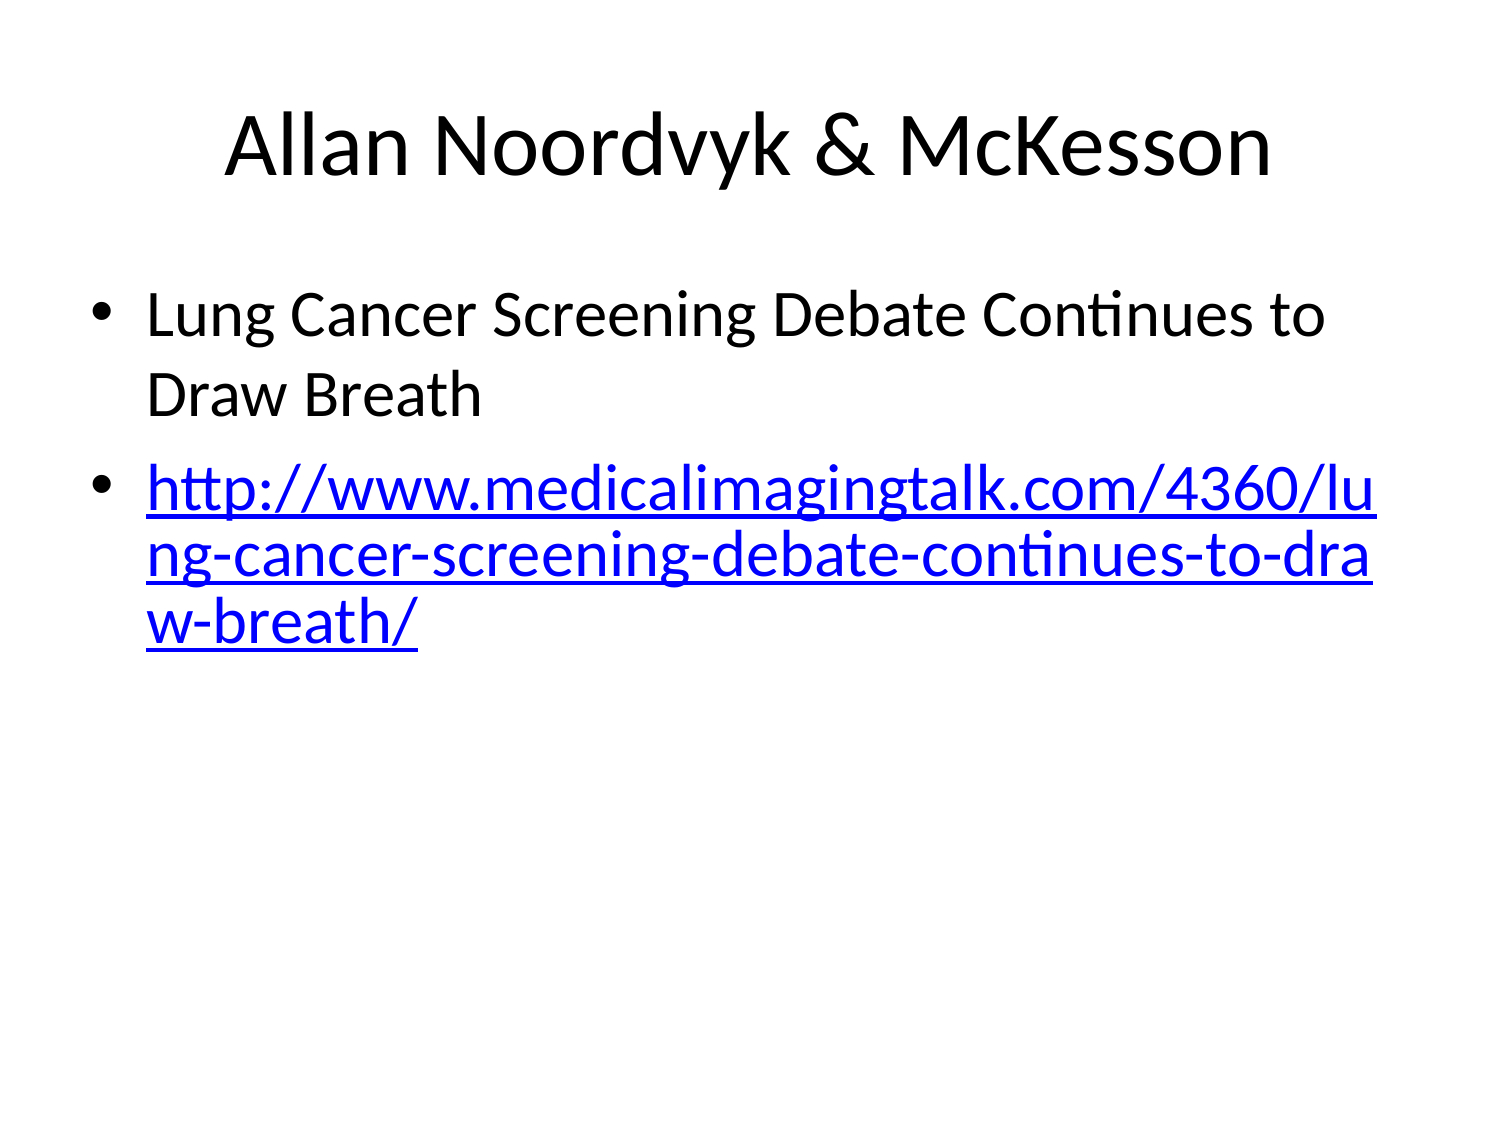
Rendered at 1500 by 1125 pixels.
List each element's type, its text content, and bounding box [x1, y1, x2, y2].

list Lung Cancer Screening Debate Continues to Draw Breath http://www.medicalimagingtalk.com/4360/lung-cancer-screening-debate-continues-to-draw-breath/ [75, 262, 1425, 1005]
title Allan Noordvyk & McKesson [75, 45, 1425, 233]
